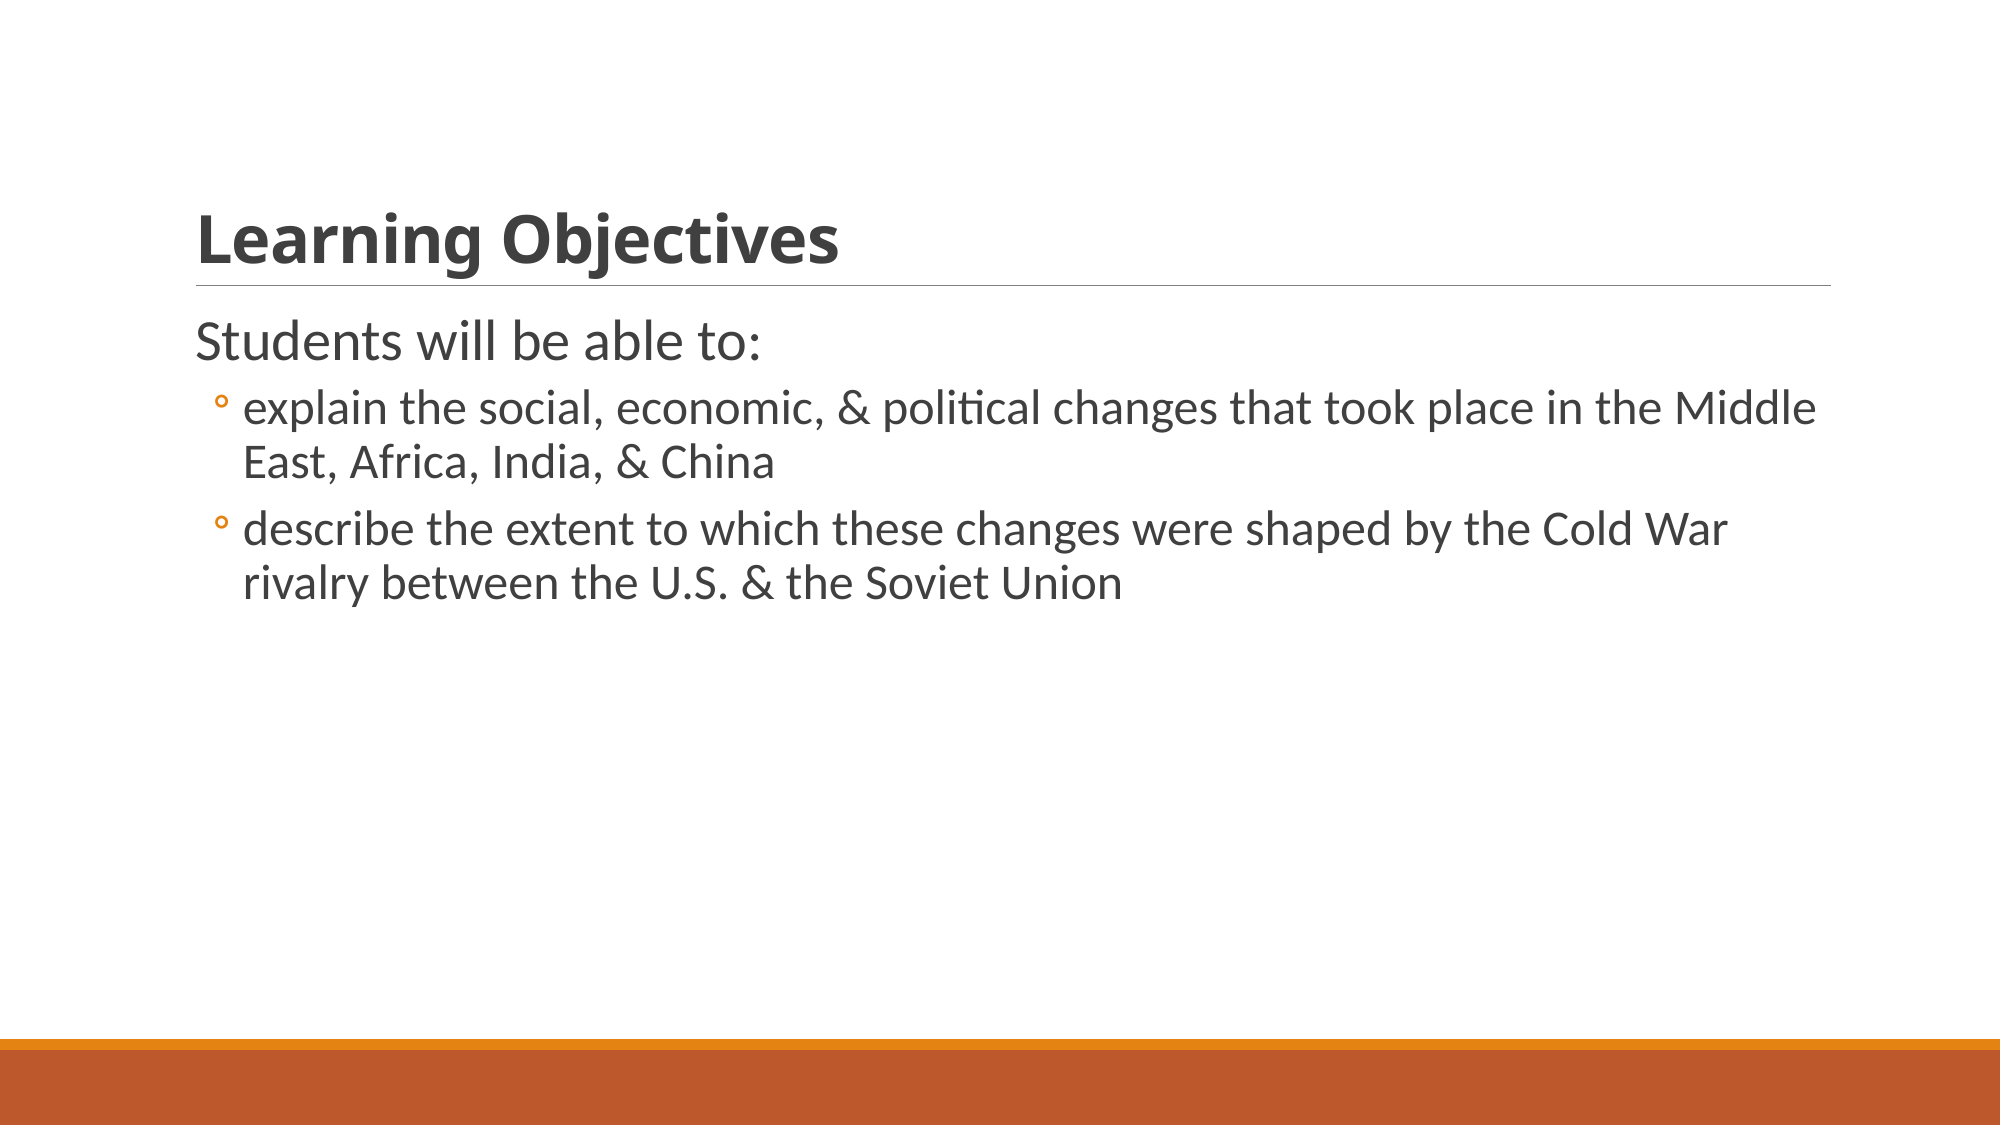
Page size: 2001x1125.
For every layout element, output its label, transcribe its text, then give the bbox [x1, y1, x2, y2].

list Students will be able to: explain the social, economic, & political changes that took place in the Middle East, Africa, India, & China describe the extent to which these changes were shaped by the Cold War rivalry between the U.S. & the Soviet Union [180, 302, 1830, 963]
title Learning Objectives [180, 47, 1830, 285]
